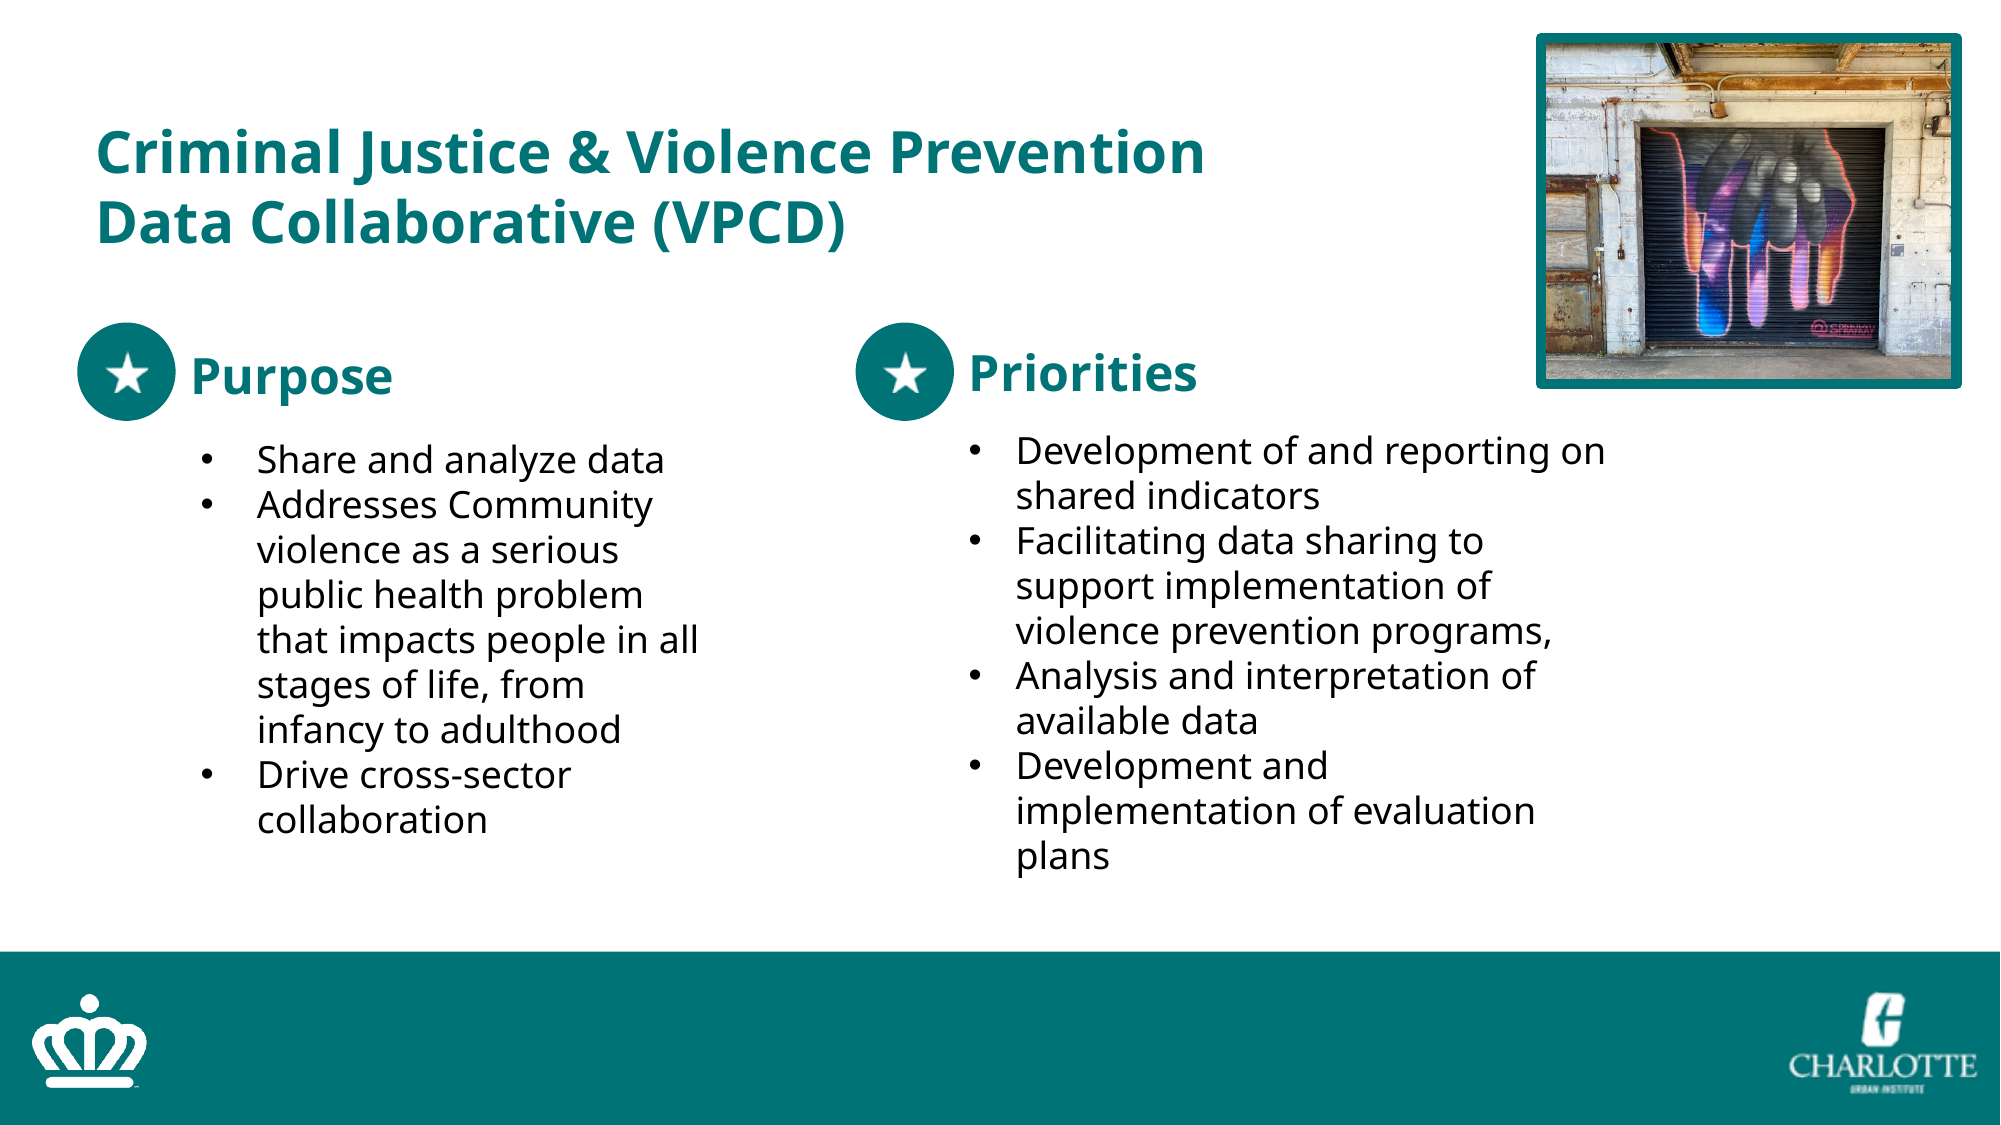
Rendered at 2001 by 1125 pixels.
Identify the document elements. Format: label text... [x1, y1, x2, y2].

text_box Criminal Justice & Violence Prevention Data Collaborative (VPCD) [80, 107, 1238, 263]
picture [1768, 968, 2000, 1112]
text_box [0, 951, 2000, 1125]
text_box Development of and reporting on shared indicators Facilitating data sharing to support implementation of violence prevention programs, Analysis and interpretation of available data Development and implementation of evaluation plans [954, 419, 1635, 885]
text_box Priorities [954, 333, 1558, 409]
text_box Share and analyze data Addresses Community violence as a serious public health problem that impacts people in all stages of life, from infancy to adulthood Drive cross-sector collaboration [185, 428, 716, 894]
picture [882, 350, 927, 393]
text_box [77, 322, 176, 421]
picture [32, 993, 147, 1088]
text_box Purpose [175, 336, 581, 412]
text_box [855, 322, 954, 421]
picture [1545, 43, 1952, 379]
picture [104, 350, 149, 393]
